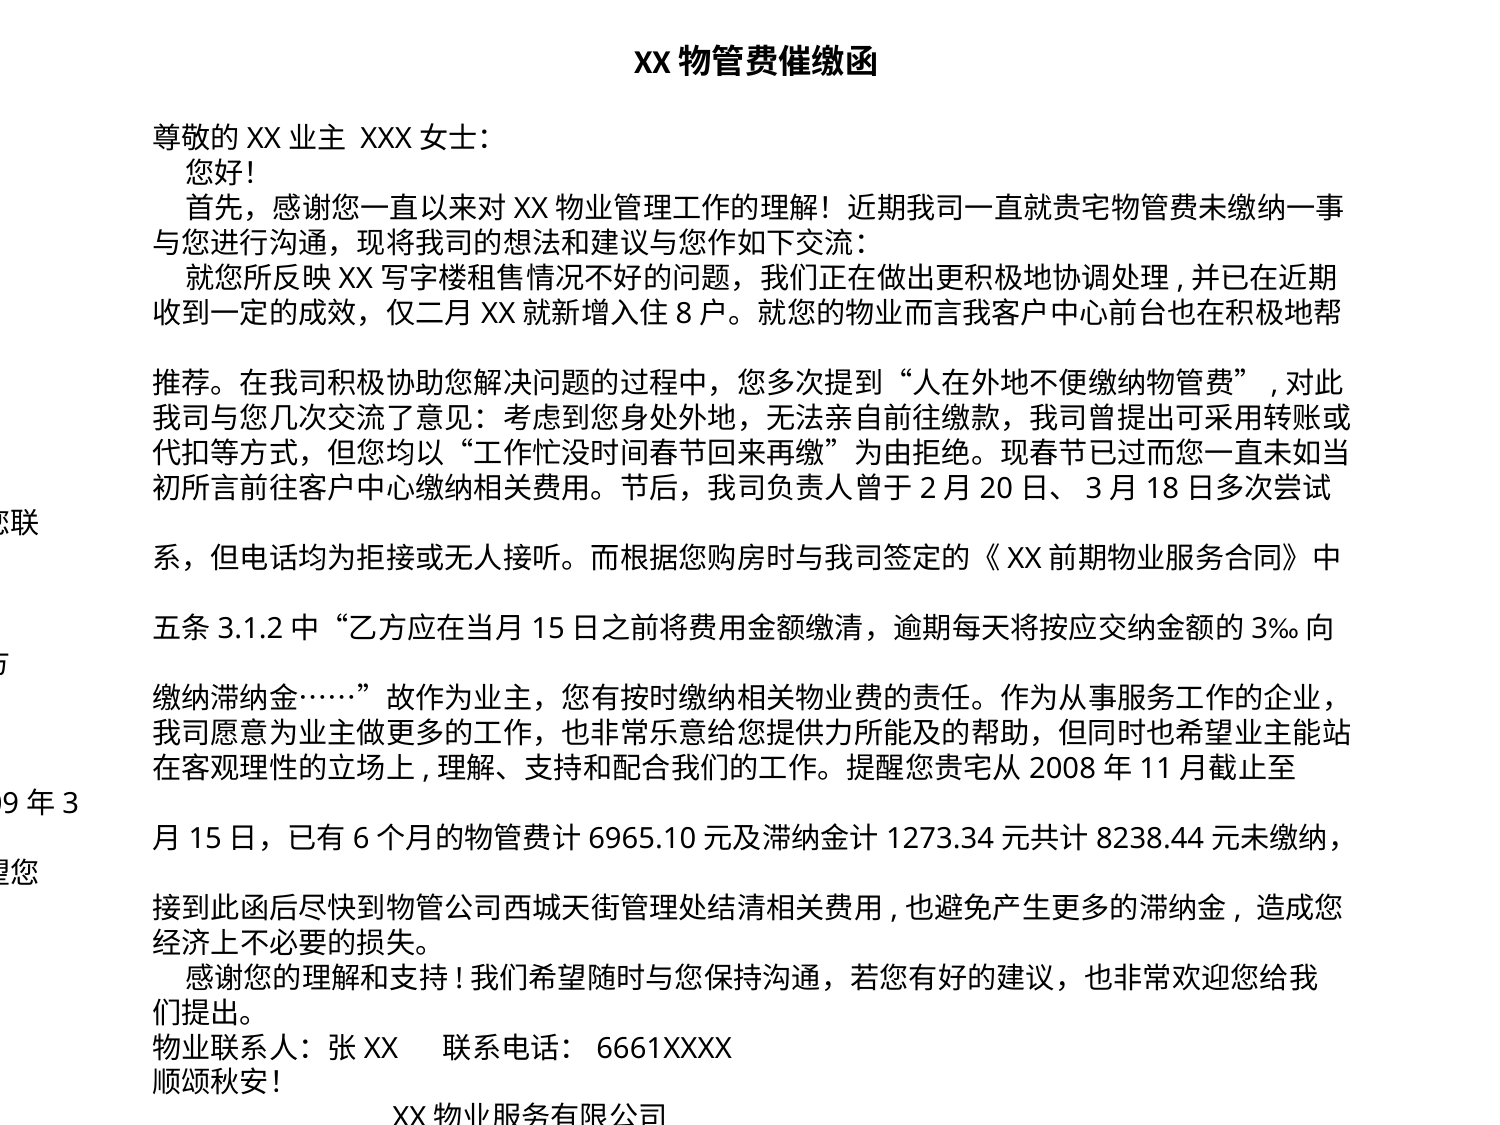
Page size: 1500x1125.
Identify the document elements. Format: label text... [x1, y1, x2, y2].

text_box XX物管费催缴函 尊敬的XX业主 XXX女士： 您好！ 首先，感谢您一直以来对XX物业管理工作的理解！近期我司一直就贵宅物管费未缴纳一事 与您进行沟通，现将我司的想法和建议与您作如下交流： 就您所反映XX写字楼租售情况不好的问题，我们正在做出更积极地协调处理,并已在近期 收到一定的成效，仅二月XX就新增入住8户。就您的物业而言我客户中心前台也在积极地帮您 推荐。在我司积极协助您解决问题的过程中，您多次提到“人在外地不便缴纳物管费”,对此 我司与您几次交流了意见：考虑到您身处外地，无法亲自前往缴款，我司曾提出可采用转账或 代扣等方式，但您均以“工作忙没时间春节回来再缴”为由拒绝。现春节已过而您一直未如当 初所言前往客户中心缴纳相关费用。节后，我司负责人曾于2月20日、3月18日多次尝试与您联 系，但电话均为拒接或无人接听。而根据您购房时与我司签定的《XX前期物业服务合同》中第 五条3.1.2中“乙方应在当月15日之前将费用金额缴清，逾期每天将按应交纳金额的3‰向甲方 缴纳滞纳金……”故作为业主，您有按时缴纳相关物业费的责任。作为从事服务工作的企业， 我司愿意为业主做更多的工作，也非常乐意给您提供力所能及的帮助，但同时也希望业主能站 在客观理性的立场上,理解、支持和配合我们的工作。提醒您贵宅从2008年11月截止至2009年3 月15日，已有6个月的物管费计6965.10元及滞纳金计1273.34元共计8238.44元未缴纳，希望您 接到此函后尽快到物管公司西城天街管理处结清相关费用,也避免产生更多的滞纳金, 造成您 经济上不必要的损失。 感谢您的理解和支持!我们希望随时与您保持沟通，若您有好的建议，也非常欢迎您给我 们提出。 物业联系人：张XX 联系电话：6661XXXX 顺颂秋安！ XX物业服务有限公司 2009年03月18日 [0, 12, 1375, 1125]
